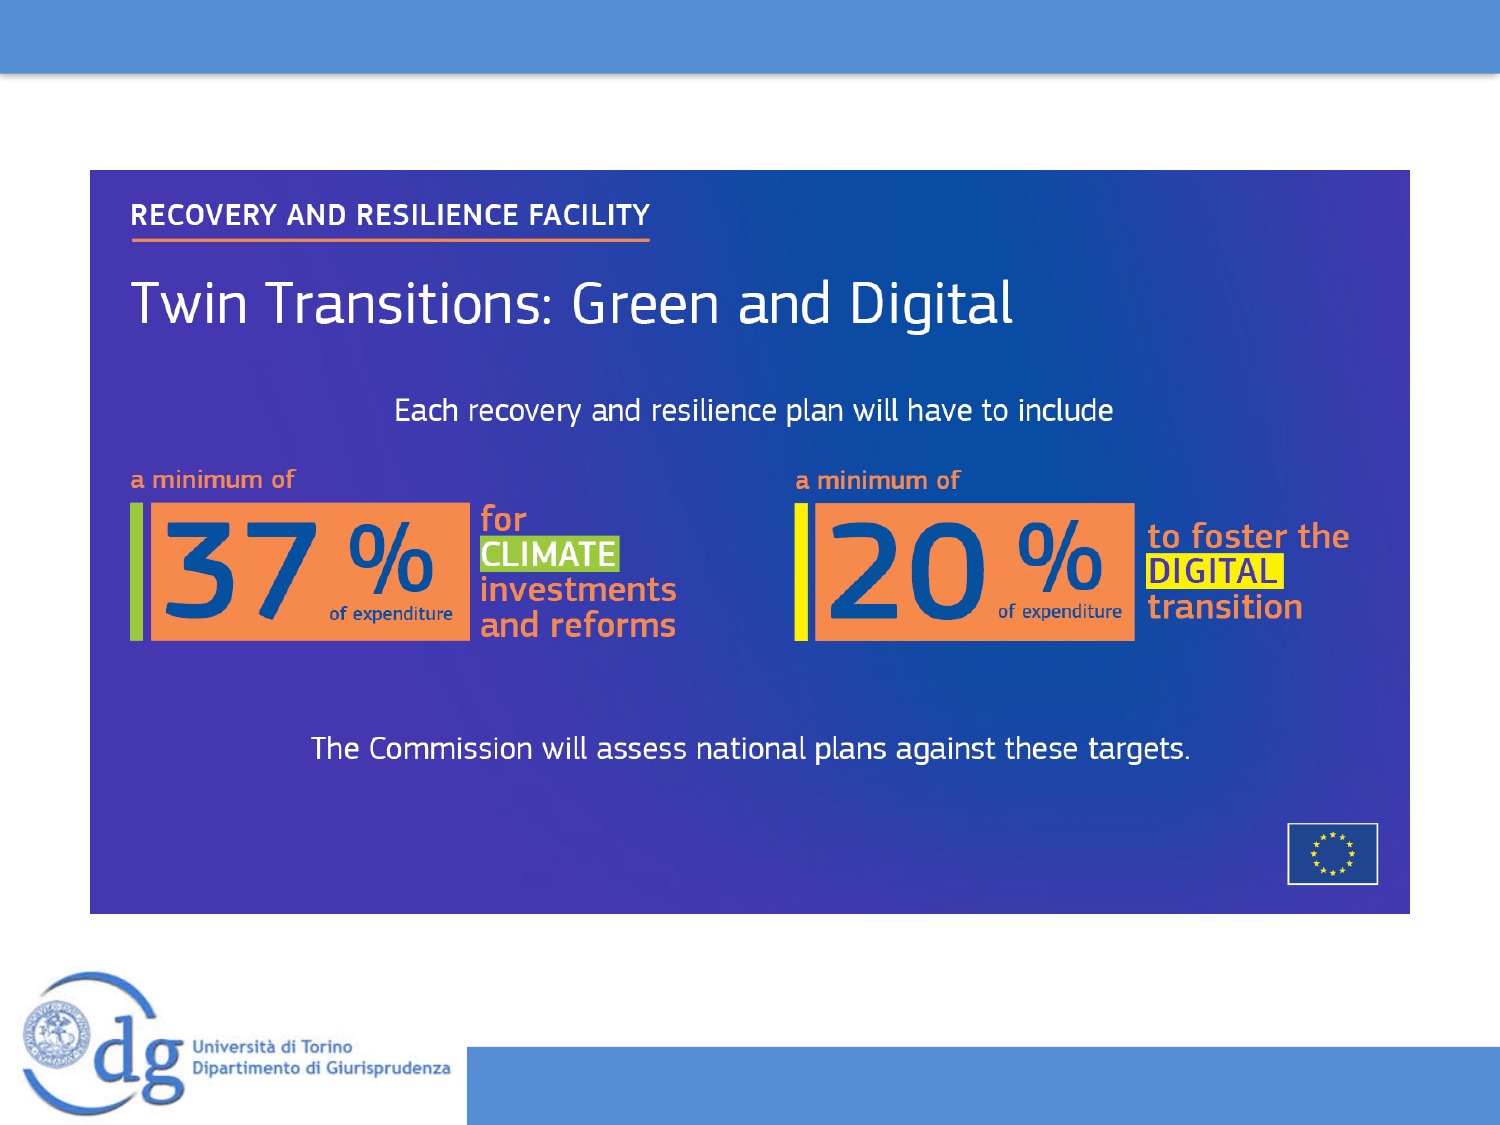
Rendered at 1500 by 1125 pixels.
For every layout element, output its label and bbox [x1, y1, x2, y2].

text_box [0, 0, 1500, 76]
text_box [472, 1045, 1500, 1125]
picture [17, 957, 467, 1125]
list [89, 170, 1411, 914]
